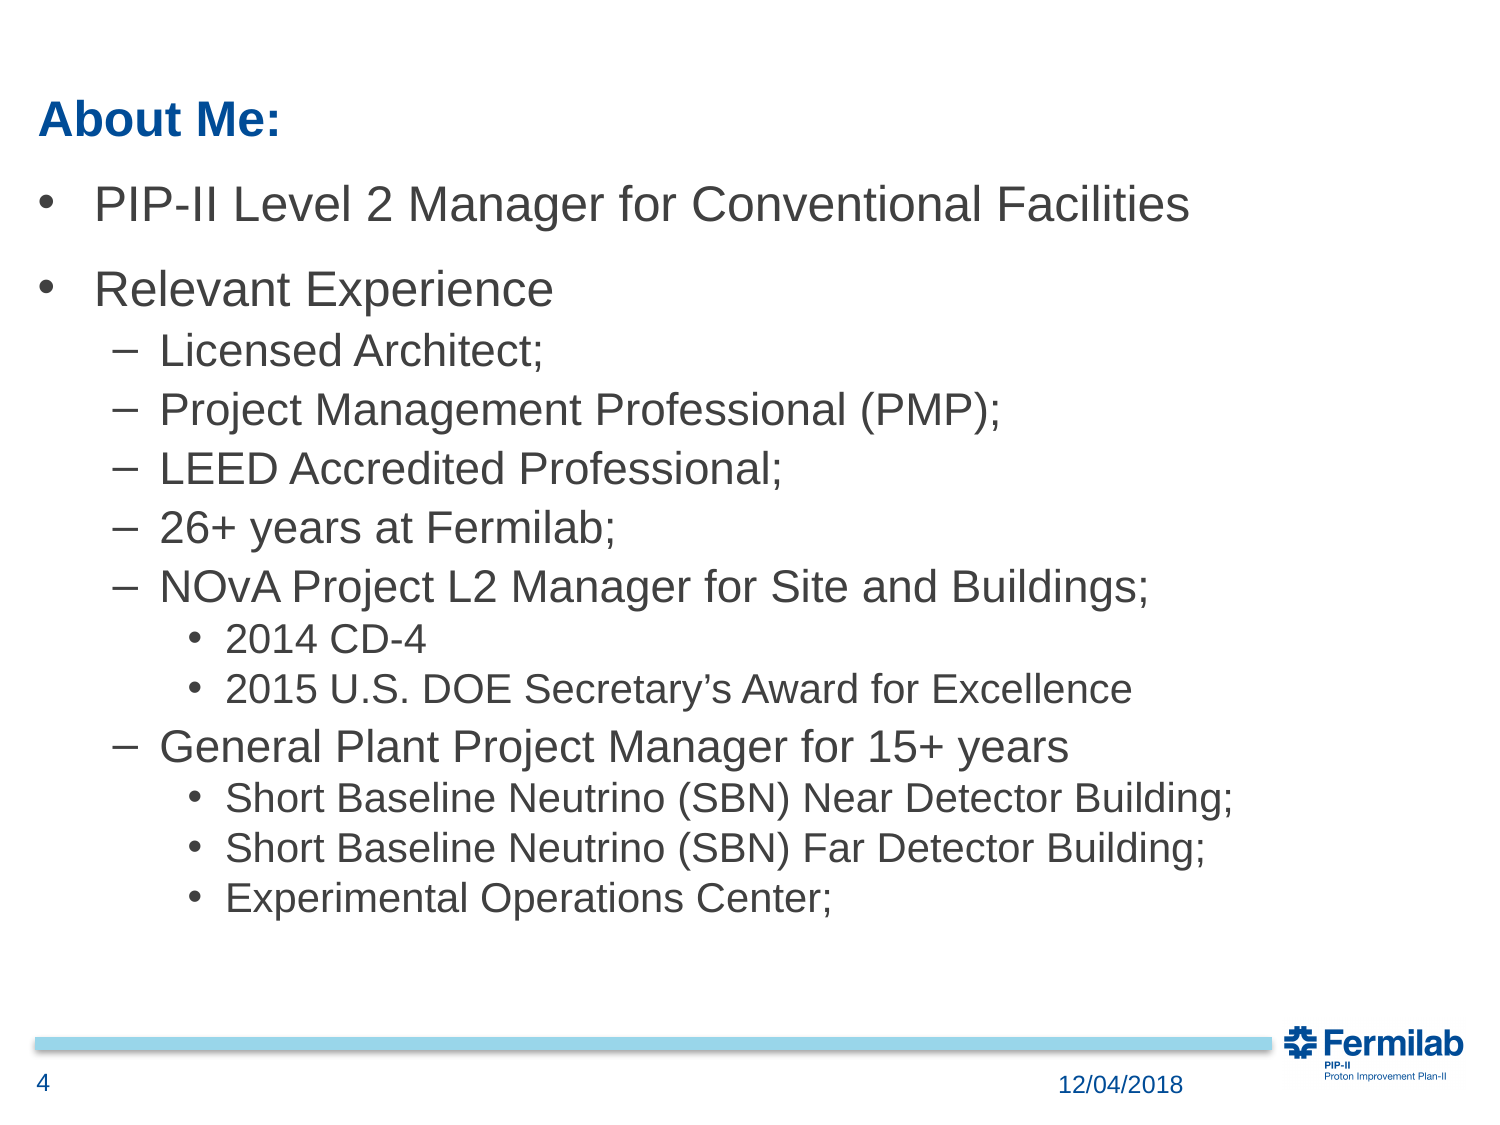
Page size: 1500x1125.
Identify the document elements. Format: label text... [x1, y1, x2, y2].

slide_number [1058, 1068, 1235, 1109]
title About Me: [37, 76, 1463, 147]
list PIP-II Level 2 Manager for Conventional Facilities Relevant Experience Licensed Architect; Project Management Professional (PMP); LEED Accredited Professional; 26+ years at Fermilab; NOvA Project L2 Manager for Site and Buildings; 2014 CD-4 2015 U.S. DOE Secretary’s Award for Excellence General Plant Project Manager for 15+ years Short Baseline Neutrino (SBN) Near Detector Building; Short Baseline Neutrino (SBN) Far Detector Building; Experimental Operations Center; [37, 171, 1461, 990]
slide_number 4 [36, 1066, 105, 1106]
picture [1282, 1017, 1466, 1090]
